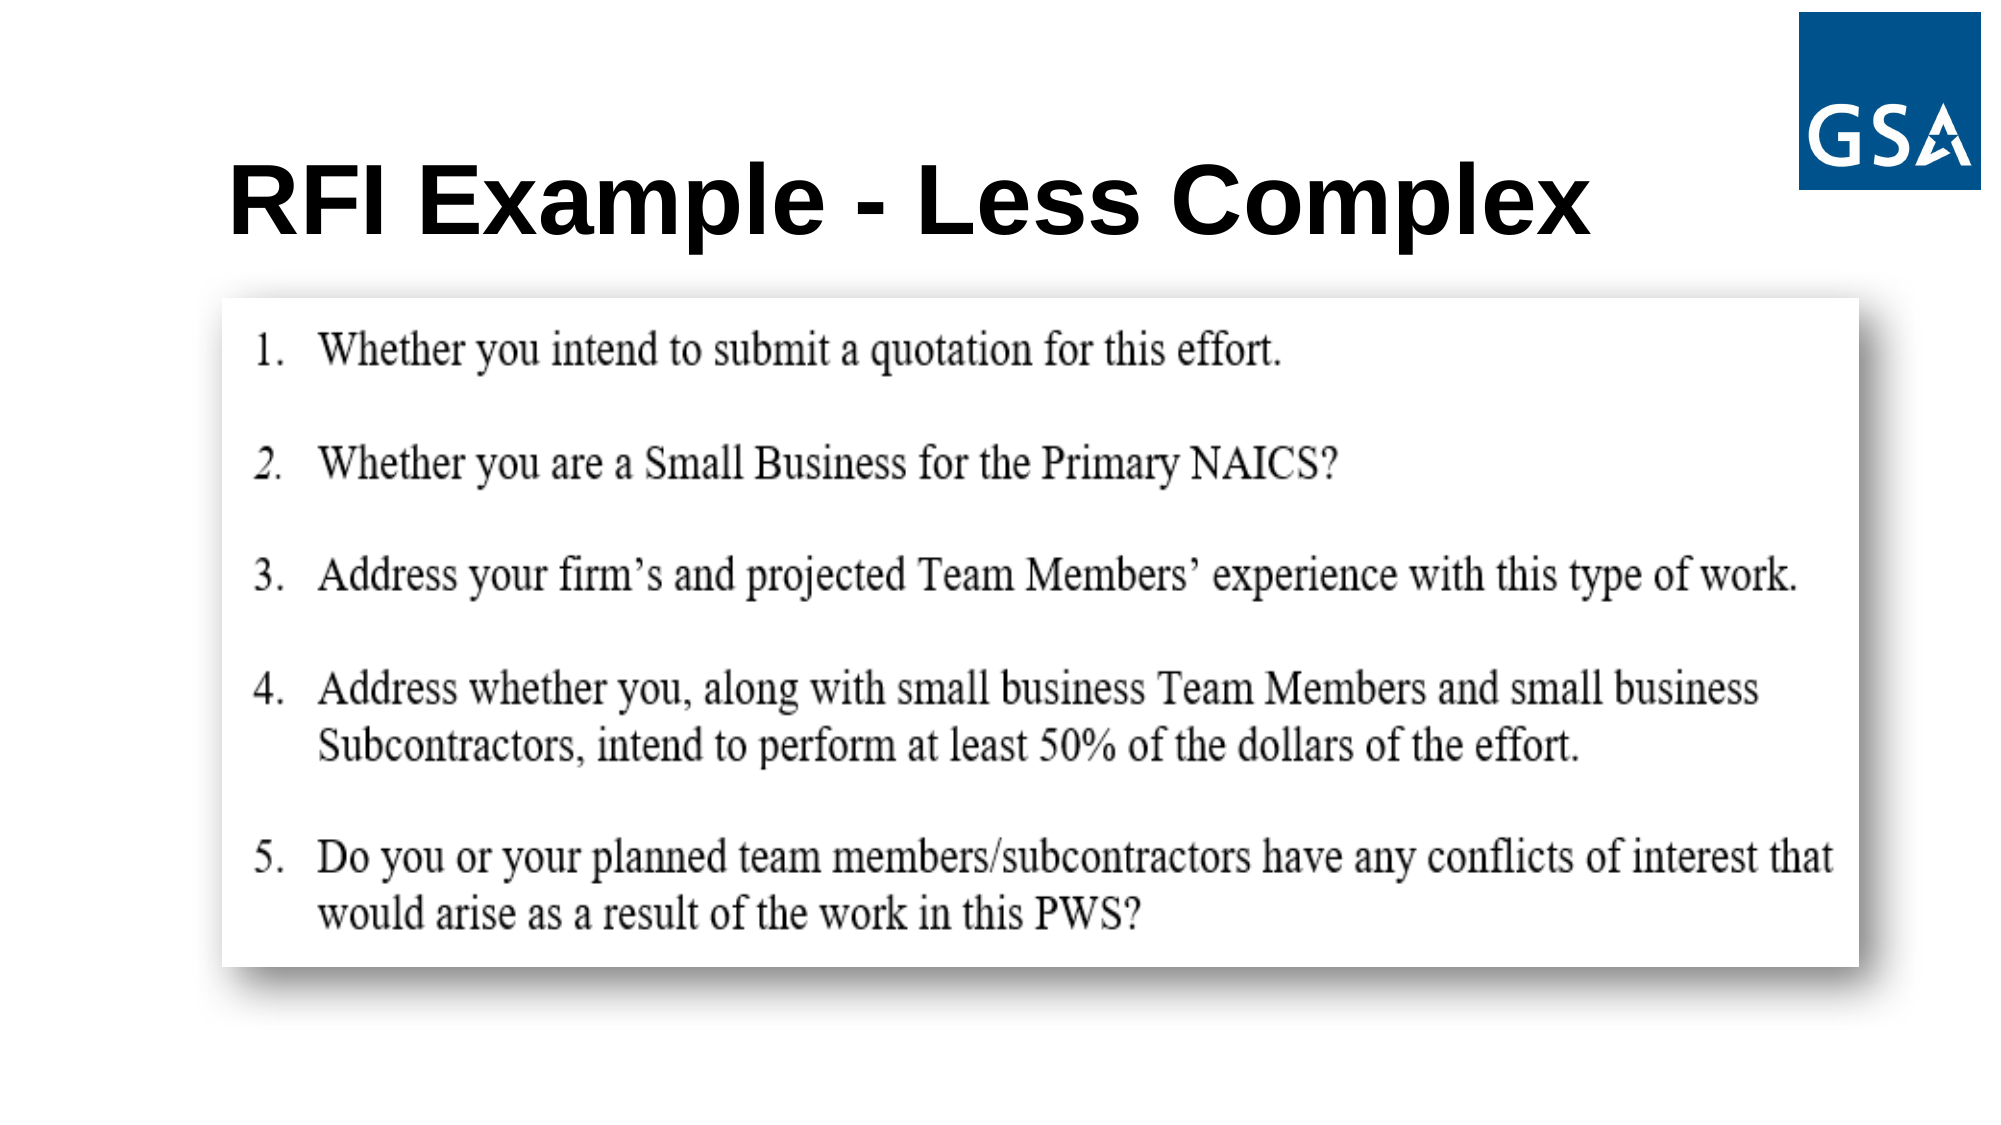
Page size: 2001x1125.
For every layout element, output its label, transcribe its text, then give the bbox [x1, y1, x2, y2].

picture [1799, 12, 1981, 190]
title RFI Example - Less Complex [34, 120, 1787, 338]
picture [222, 298, 1860, 967]
